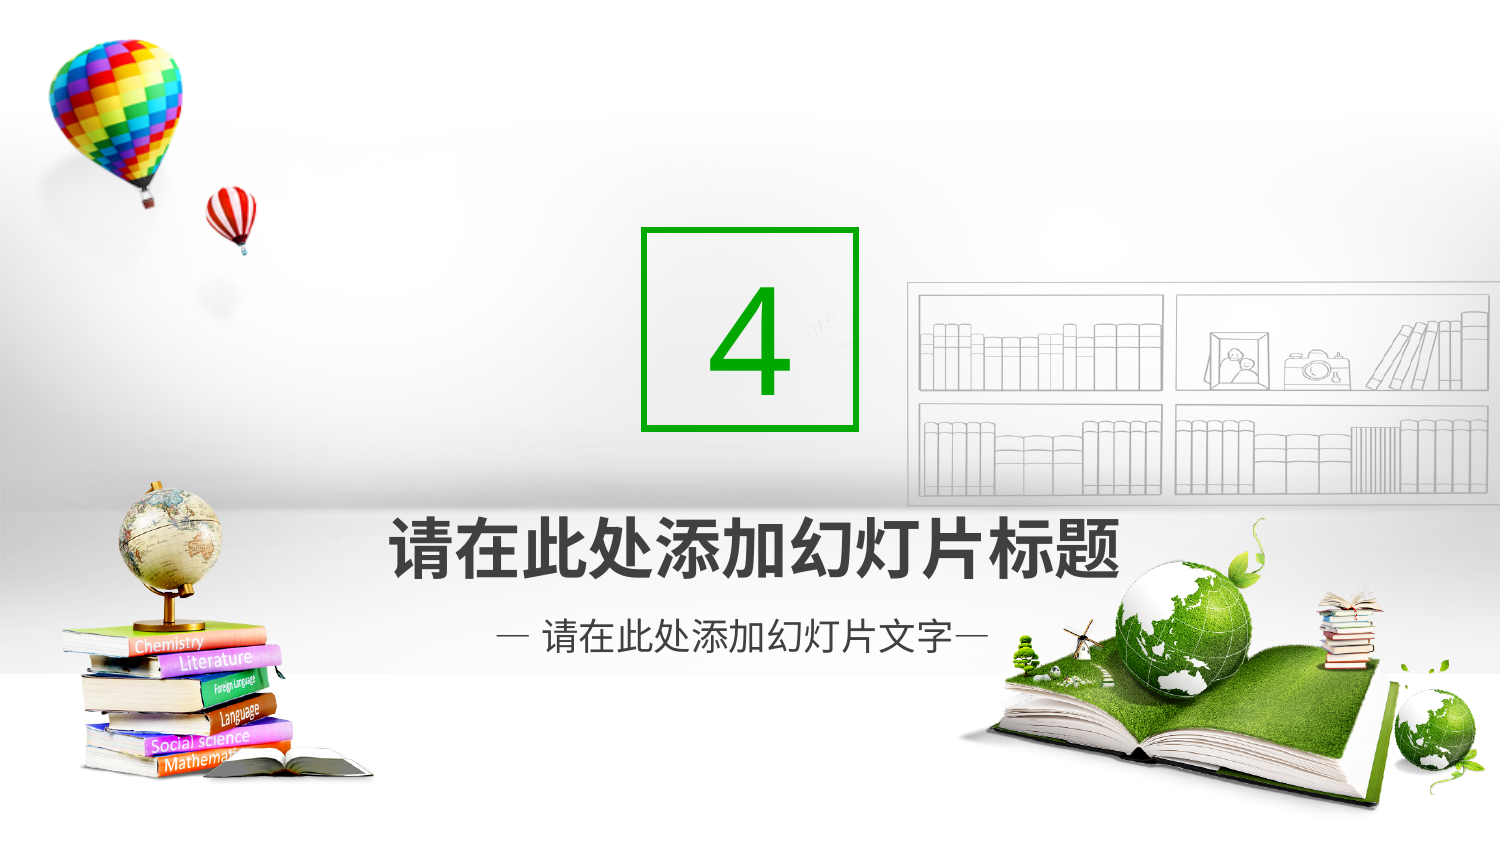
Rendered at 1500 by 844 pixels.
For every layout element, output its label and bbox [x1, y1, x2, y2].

picture [0, 0, 1500, 844]
text_box [643, 229, 857, 616]
